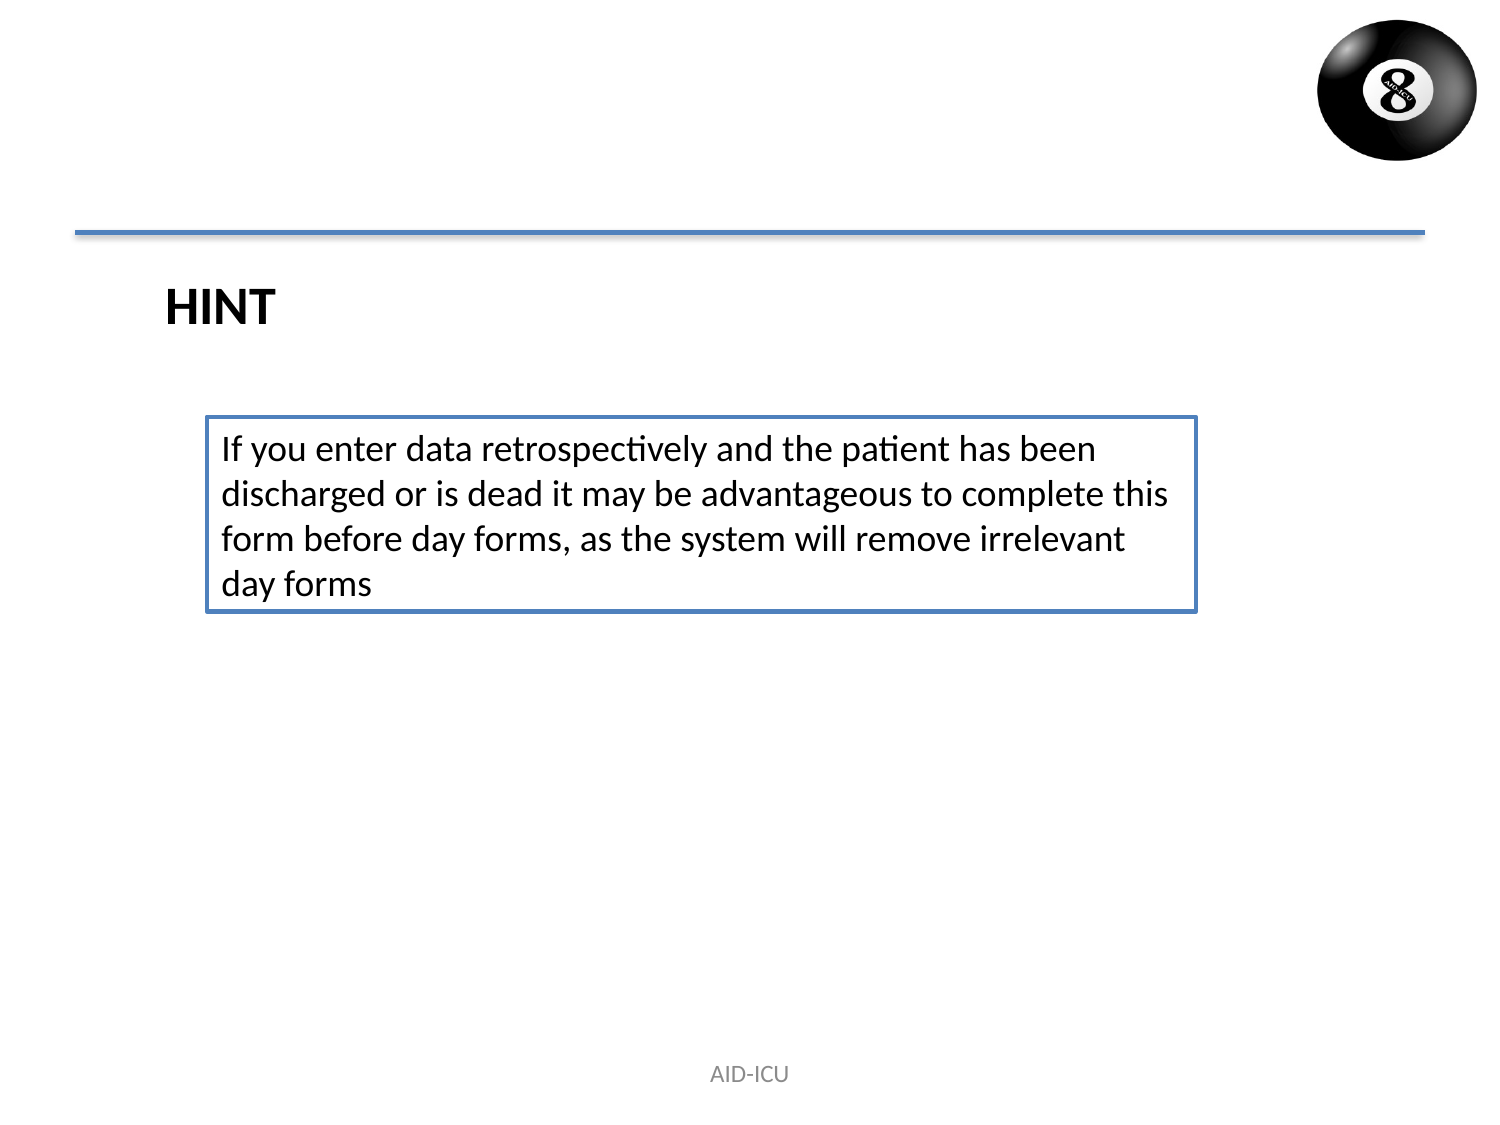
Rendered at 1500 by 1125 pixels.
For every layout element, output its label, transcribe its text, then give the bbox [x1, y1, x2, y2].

text_box If you enter data retrospectively and the patient has been discharged or is dead it may be advantageous to complete this form before day forms, as the system will remove irrelevant day forms [205, 415, 1198, 614]
picture [1316, 18, 1477, 162]
list HINT [75, 262, 1425, 1005]
footer AID-ICU [512, 1042, 988, 1103]
